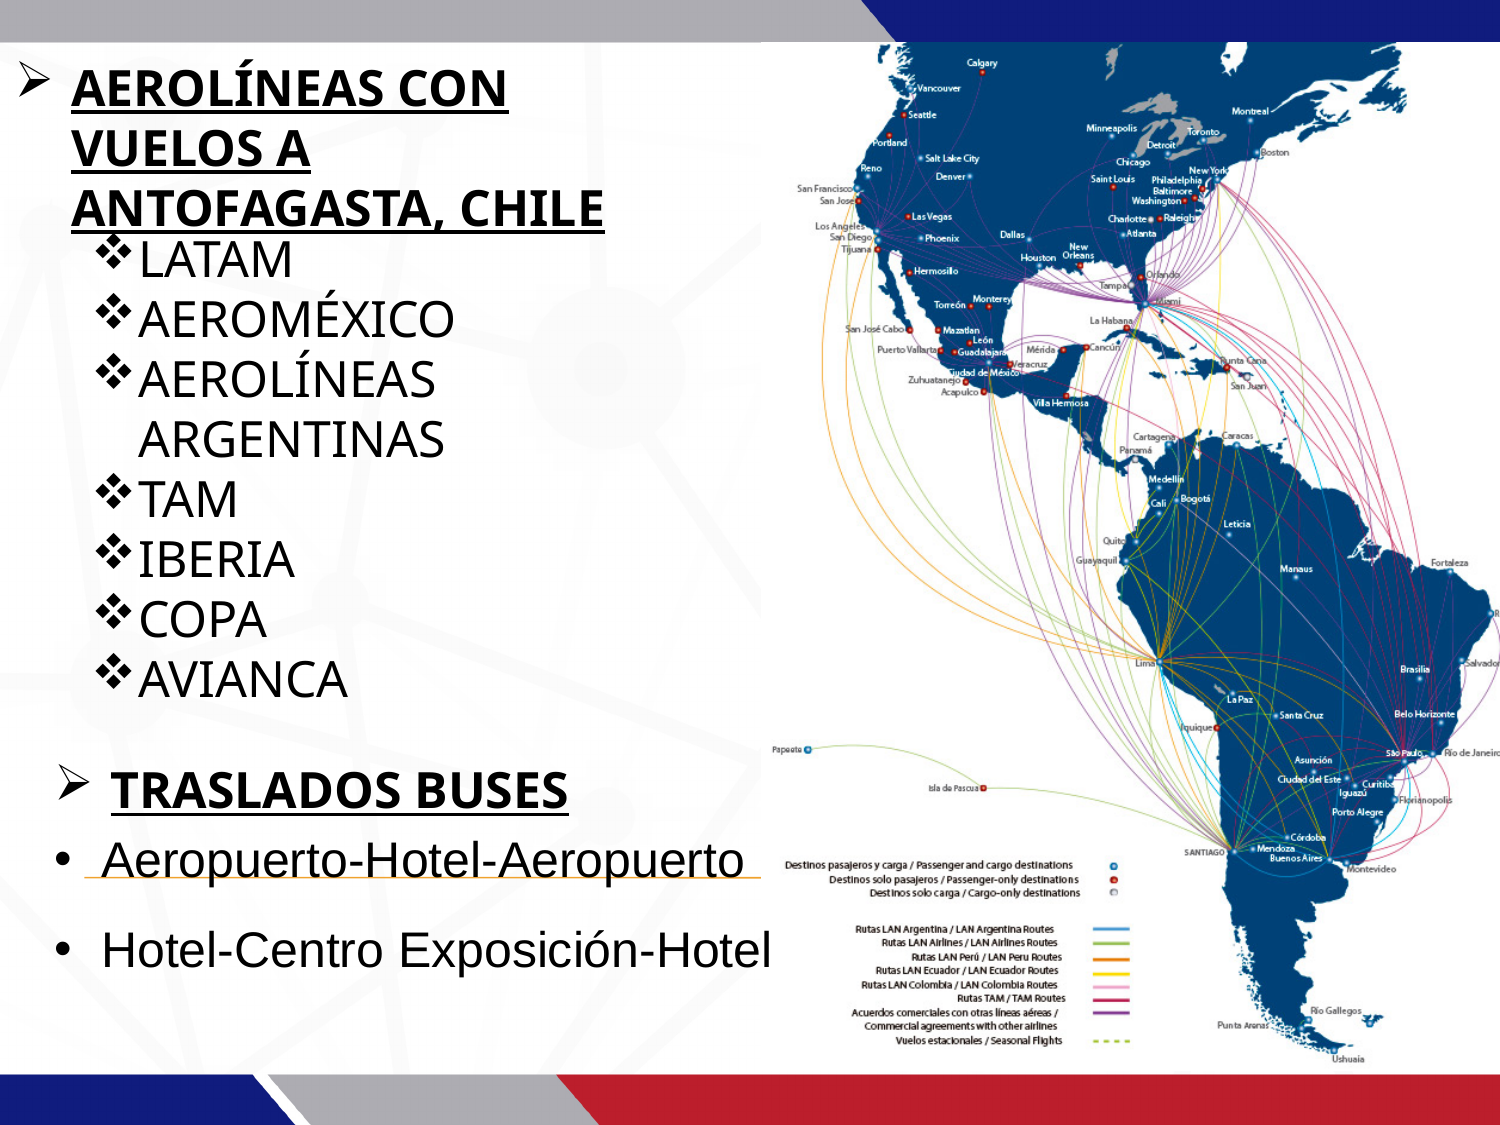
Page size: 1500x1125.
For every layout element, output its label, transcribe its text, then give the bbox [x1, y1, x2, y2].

text_box LATAM AEROMÉXICO AEROLÍNEAS ARGENTINAS TAM IBERIA COPA AVIANCA [76, 244, 550, 715]
text_box TRASLADOS BUSES Aeropuerto-Hotel-Aeropuerto Hotel-Centro Exposición-Hotel [39, 751, 751, 985]
picture [0, 0, 1500, 1125]
text_box AEROLÍNEAS CON VUELOS A ANTOFAGASTA, CHILE [0, 48, 710, 244]
